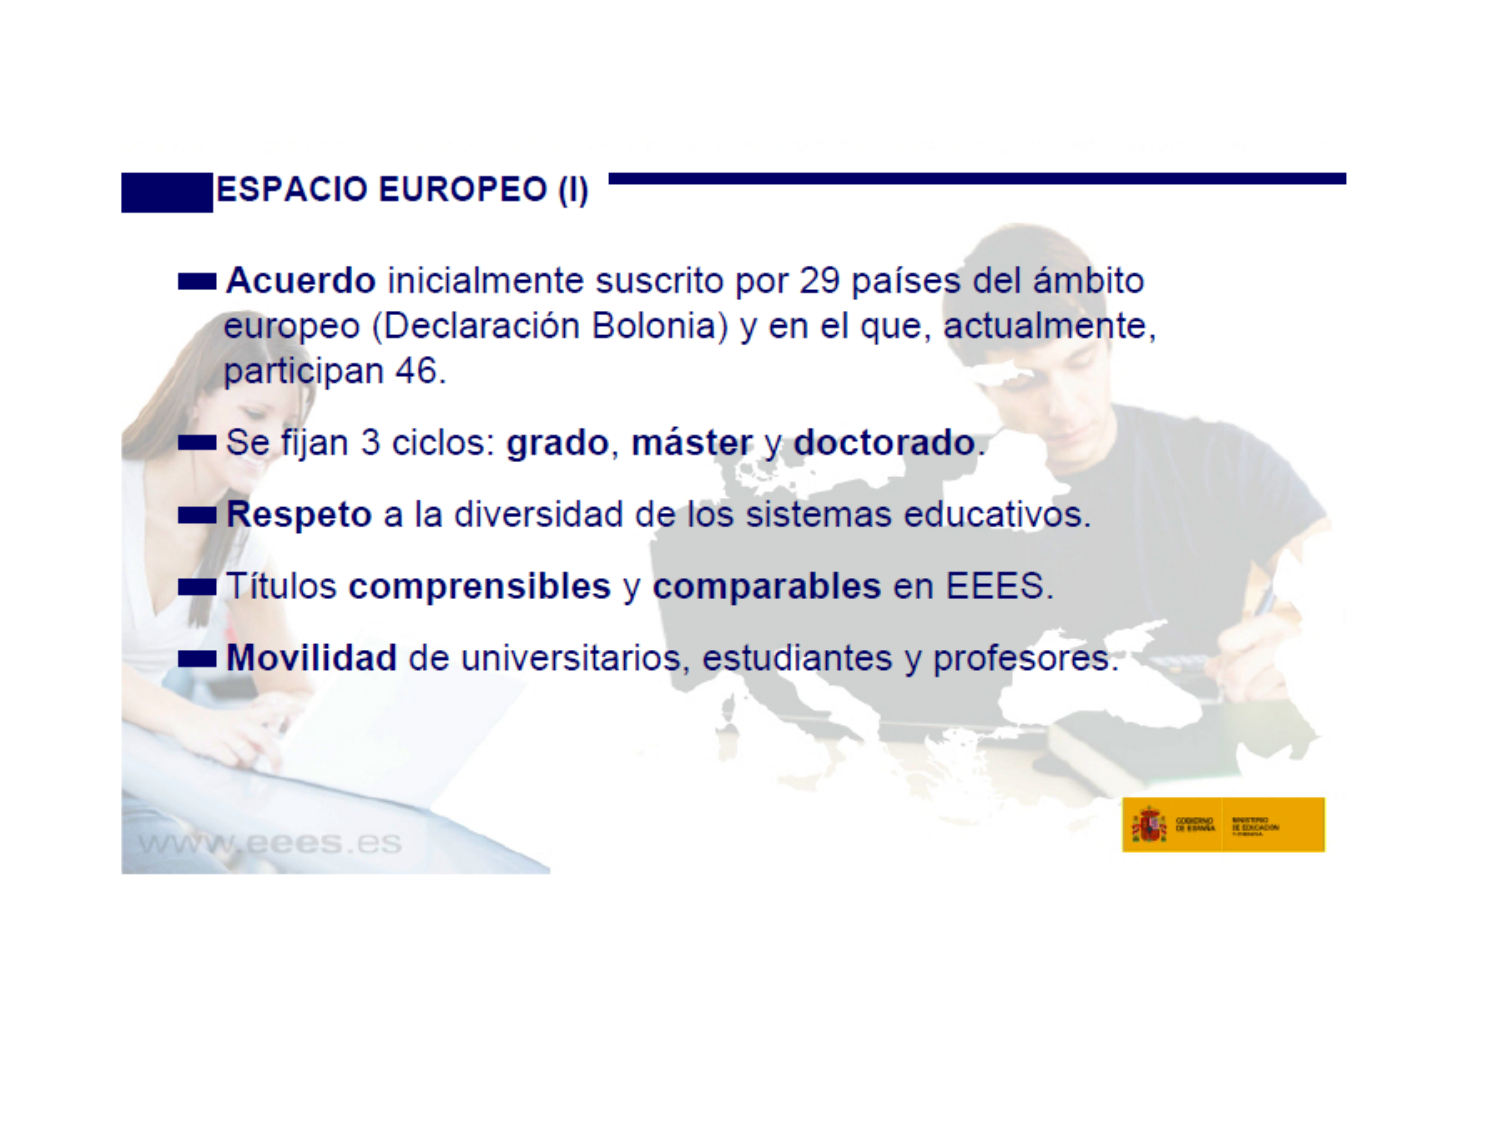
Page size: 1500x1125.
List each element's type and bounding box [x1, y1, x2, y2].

picture [34, 140, 1441, 890]
